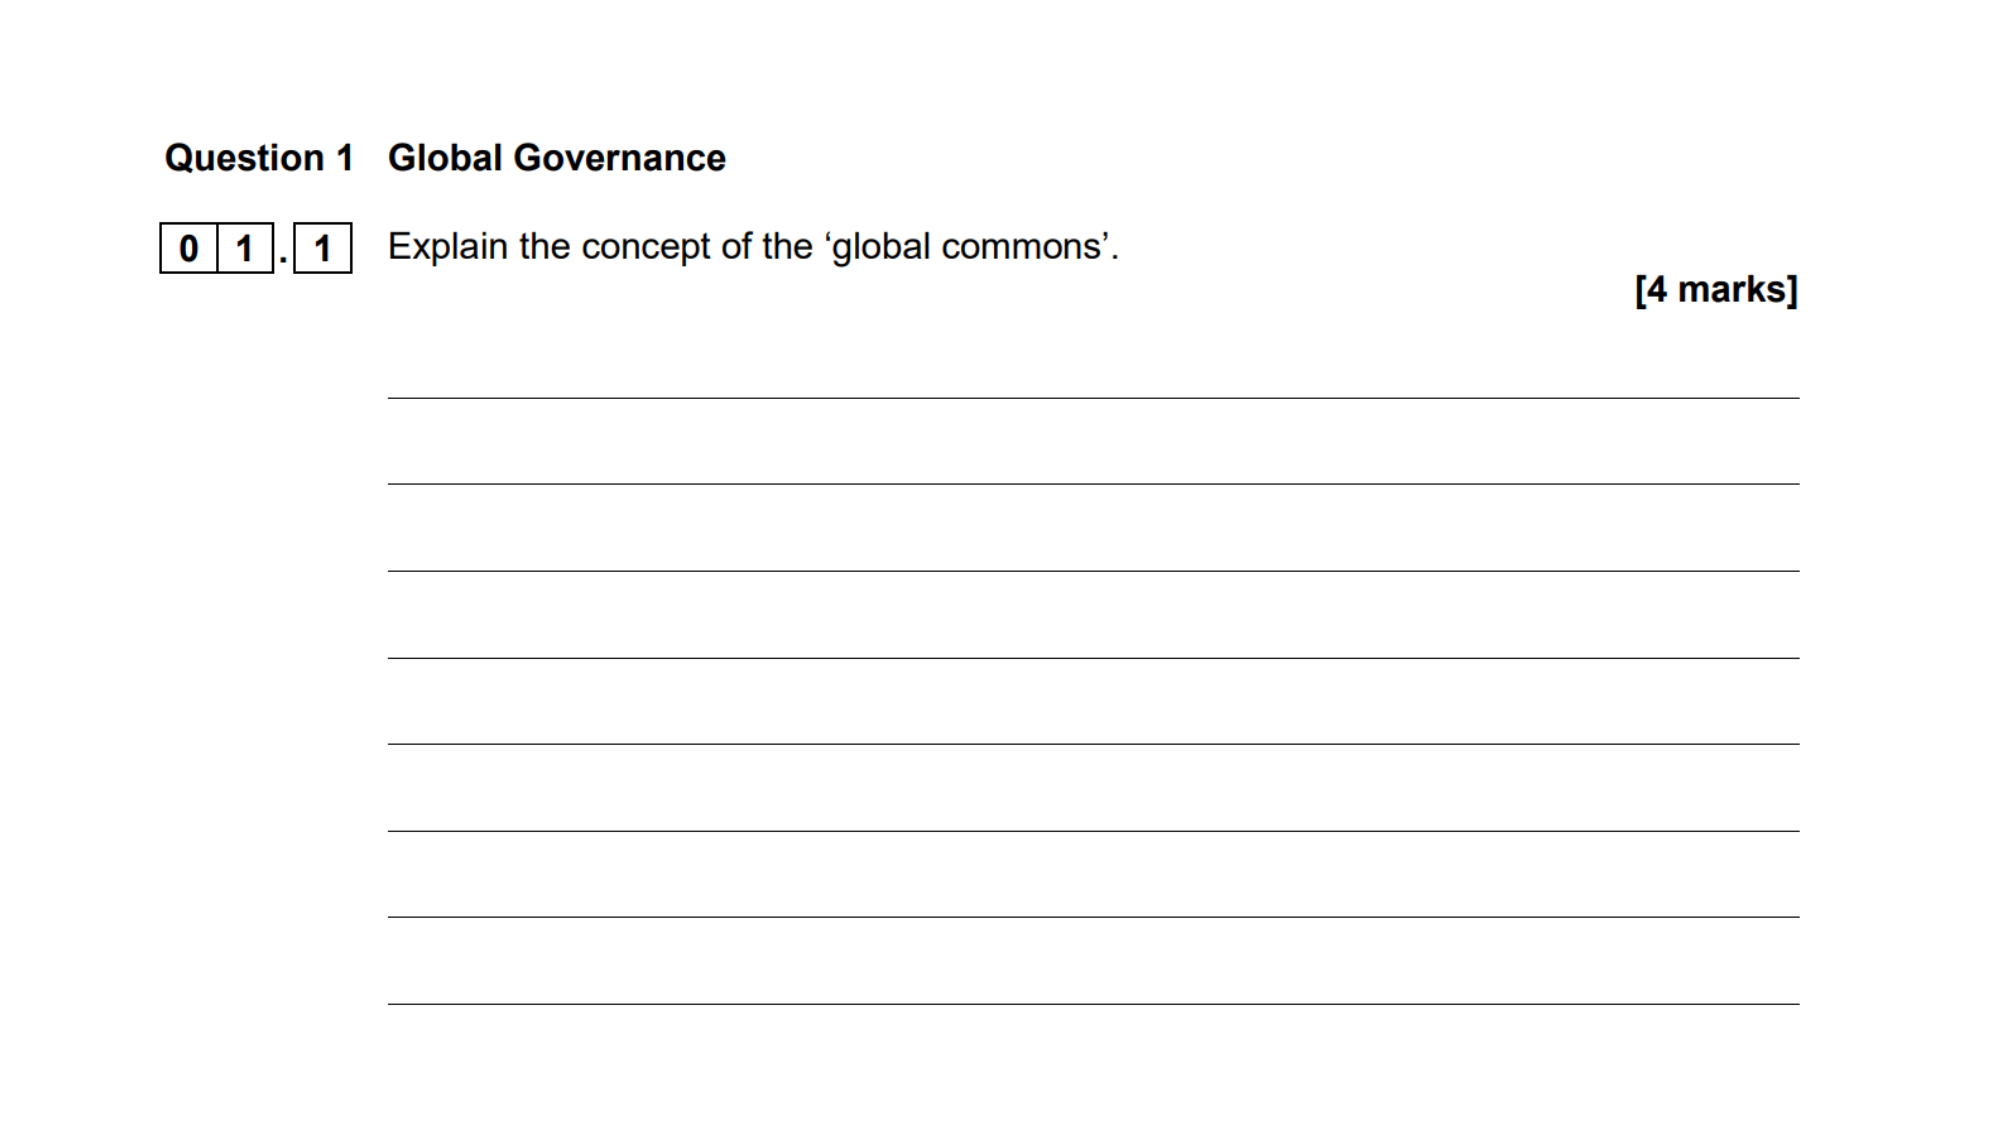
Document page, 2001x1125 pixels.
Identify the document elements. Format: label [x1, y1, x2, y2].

picture [145, 94, 1806, 1031]
